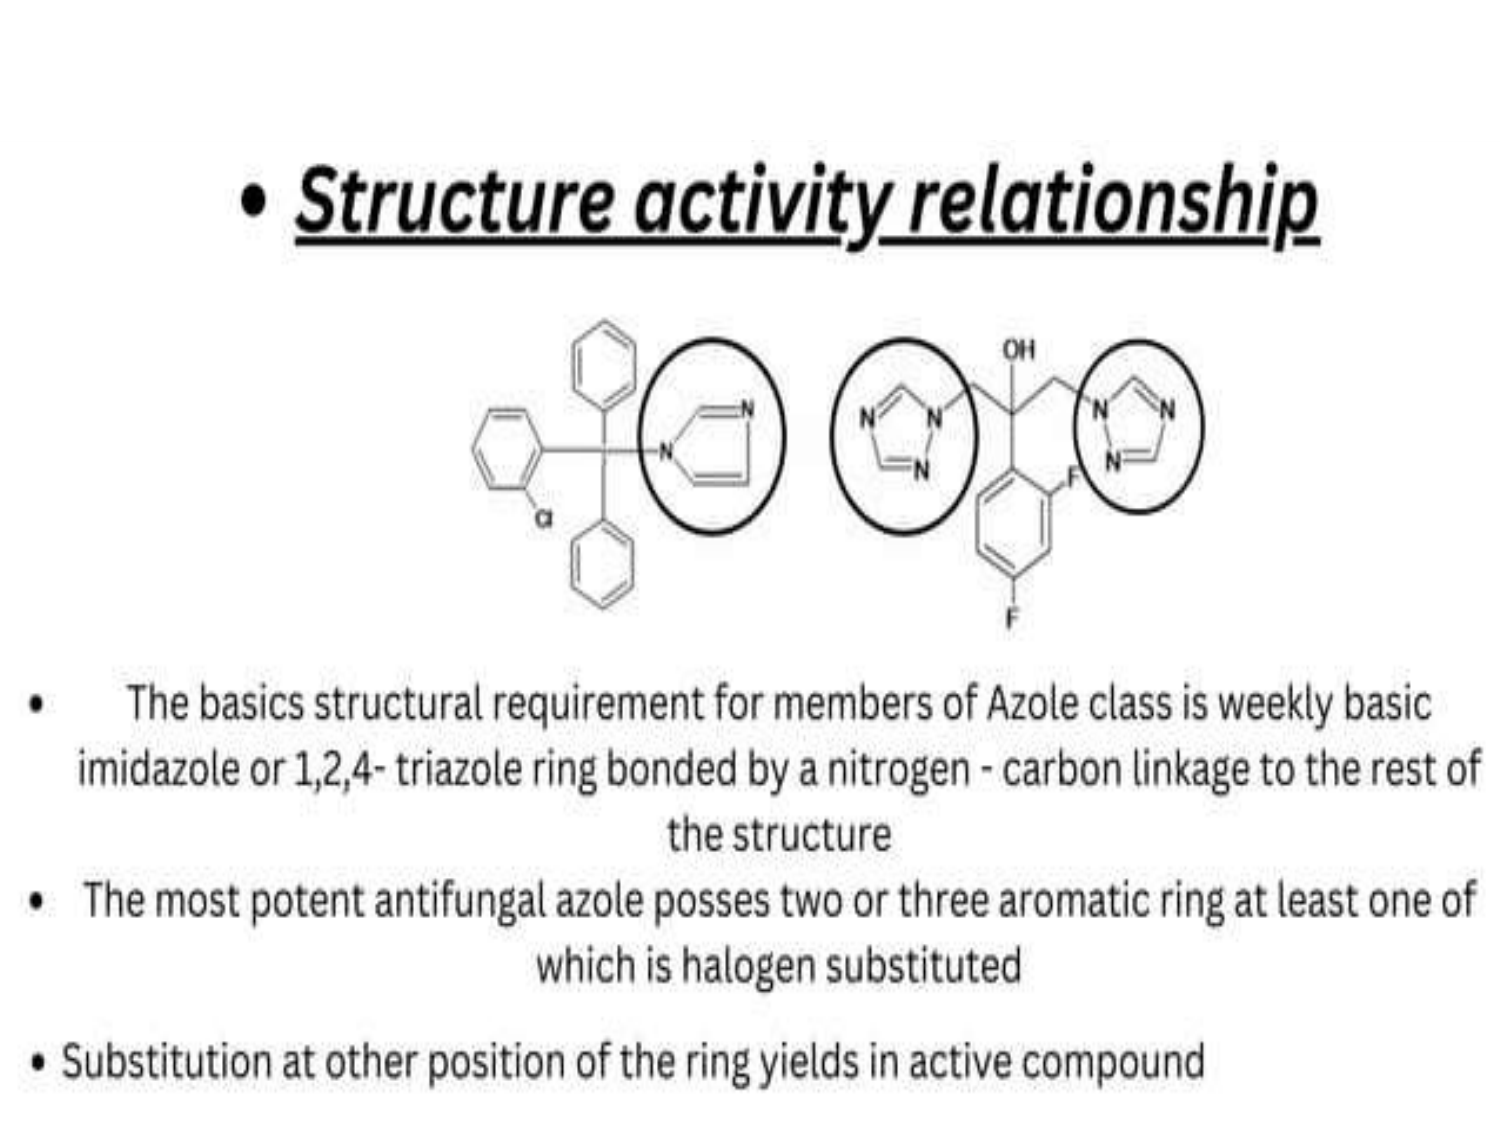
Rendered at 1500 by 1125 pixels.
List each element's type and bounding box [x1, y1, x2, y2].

picture [0, 139, 1500, 1125]
